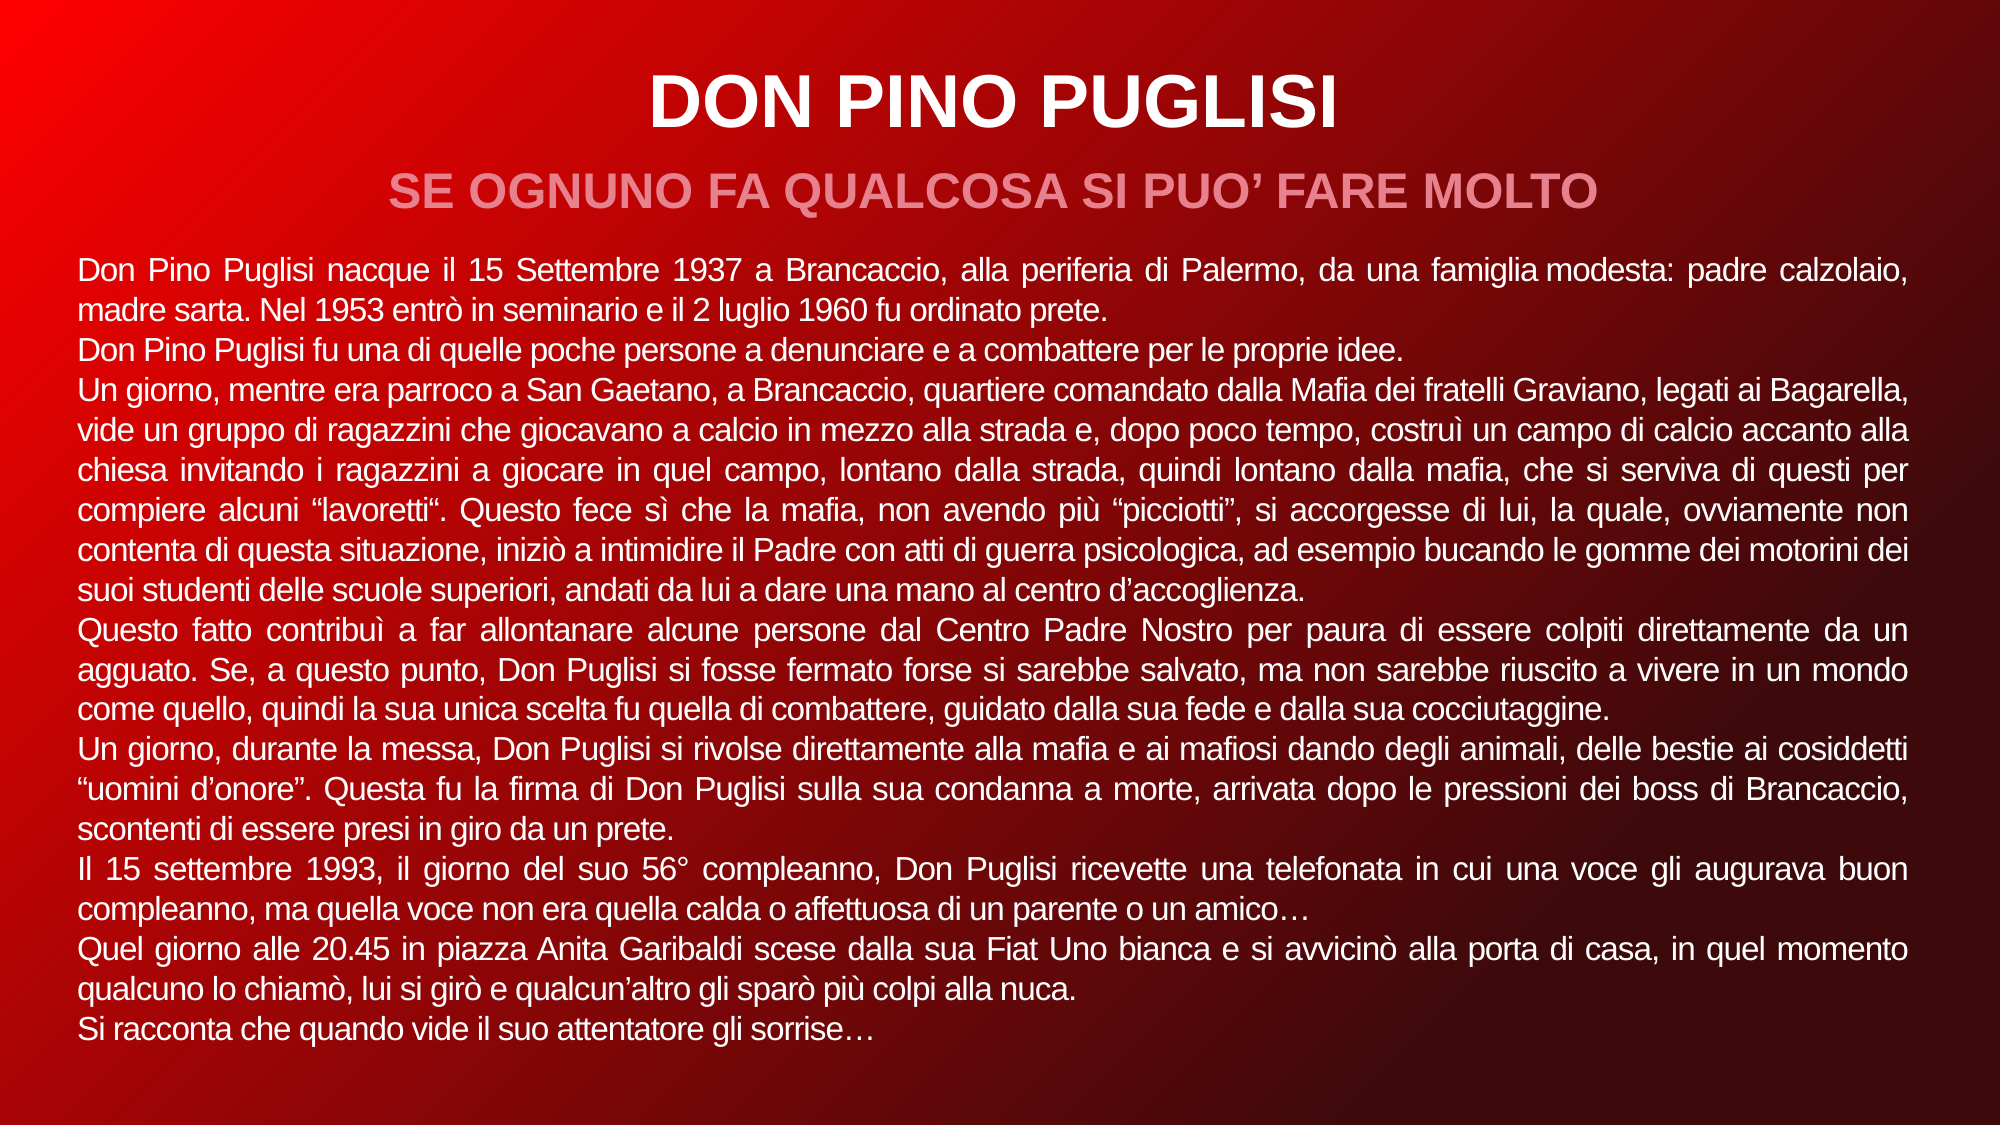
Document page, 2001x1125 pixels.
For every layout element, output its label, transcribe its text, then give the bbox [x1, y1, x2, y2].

text_box [1330, 929, 1361, 980]
text_box Don Pino Puglisi nacque il 15 Settembre 1937 a Brancaccio, alla periferia di Palermo, da una famiglia modesta: padre calzolaio, madre sarta. Nel 1953 entrò in seminario e il 2 luglio 1960 fu ordinato prete. Don Pino Puglisi fu una di quelle poche persone a denunciare e a combattere per le proprie idee. Un giorno, mentre era parroco a San Gaetano, a Brancaccio, quartiere comandato dalla Mafia dei fratelli Graviano, legati ai Bagarella, vide un gruppo di ragazzini che giocavano a calcio in mezzo alla strada e, dopo poco tempo, costruì un campo di calcio accanto alla chiesa invitando i ragazzini a giocare in quel campo, lontano dalla strada, quindi lontano dalla mafia, che si serviva di questi per compiere alcuni “lavoretti“. Questo fece sì che la mafia, non avendo più “picciotti”, si accorgesse di lui, la quale, ovviamente non contenta di questa situazione, iniziò a intimidire il Padre con atti di guerra psicologica, ad esempio bucando le gomme dei motorini dei suoi studenti delle scuole superiori, andati da lui a dare una mano al centro d’accoglienza. Questo fatto contribuì a far allontanare alcune persone dal Centro Padre Nostro per paura di essere colpiti direttamente da un agguato. Se, a questo punto, Don Puglisi si fosse fermato forse si sarebbe salvato, ma non sarebbe riuscito a vivere in un mondo come quello, quindi la sua unica scelta fu quella di combattere, guidato dalla sua fede e dalla sua cocciutaggine. Un giorno, durante la messa, Don Puglisi si rivolse direttamente alla mafia e ai mafiosi dando degli animali, delle bestie ai cosiddetti “uomini d’onore”. Questa fu la firma di Don Puglisi sulla sua condanna a morte, arrivata dopo le pressioni dei boss di Brancaccio, scontenti di essere presi in giro da un prete. Il 15 settembre 1993, il giorno del suo 56° compleanno, Don Puglisi ricevette una telefonata in cui una voce gli augurava buon compleanno, ma quella voce non era quella calda o affettuosa di un parente o un amico… Quel giorno alle 20.45 in piazza Anita Garibaldi scese dalla sua Fiat Uno bianca e si avvicinò alla porta di casa, in quel momento qualcuno lo chiamò, lui si girò e qualcun’altro gli sparò più colpi alla nuca. Si racconta che quando vide il suo attentatore gli sorrise… [62, 241, 1925, 1055]
text_box DON PINO PUGLISI [416, 45, 1572, 151]
text_box SE OGNUNO FA QUALCOSA SI PUO’ FARE MOLTO [350, 151, 1638, 227]
